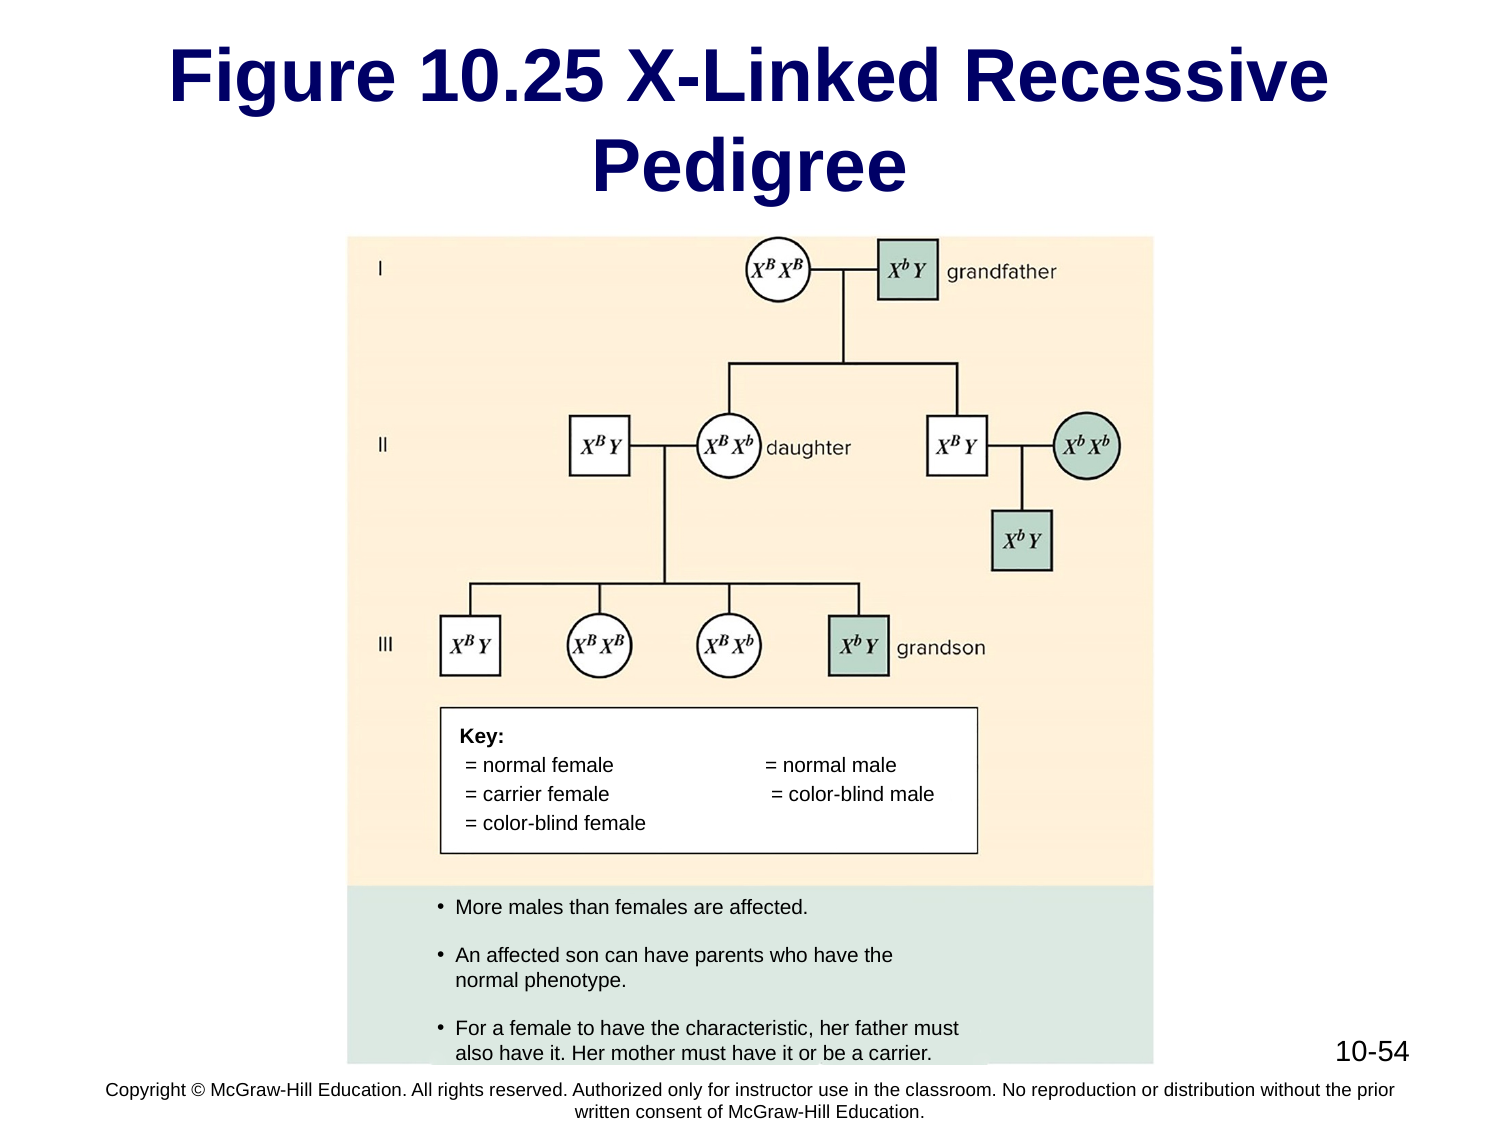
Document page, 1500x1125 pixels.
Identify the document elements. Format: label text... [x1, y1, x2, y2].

picture [344, 215, 1156, 1066]
title Figure 10.25 X-Linked Recessive Pedigree [74, 20, 1425, 213]
